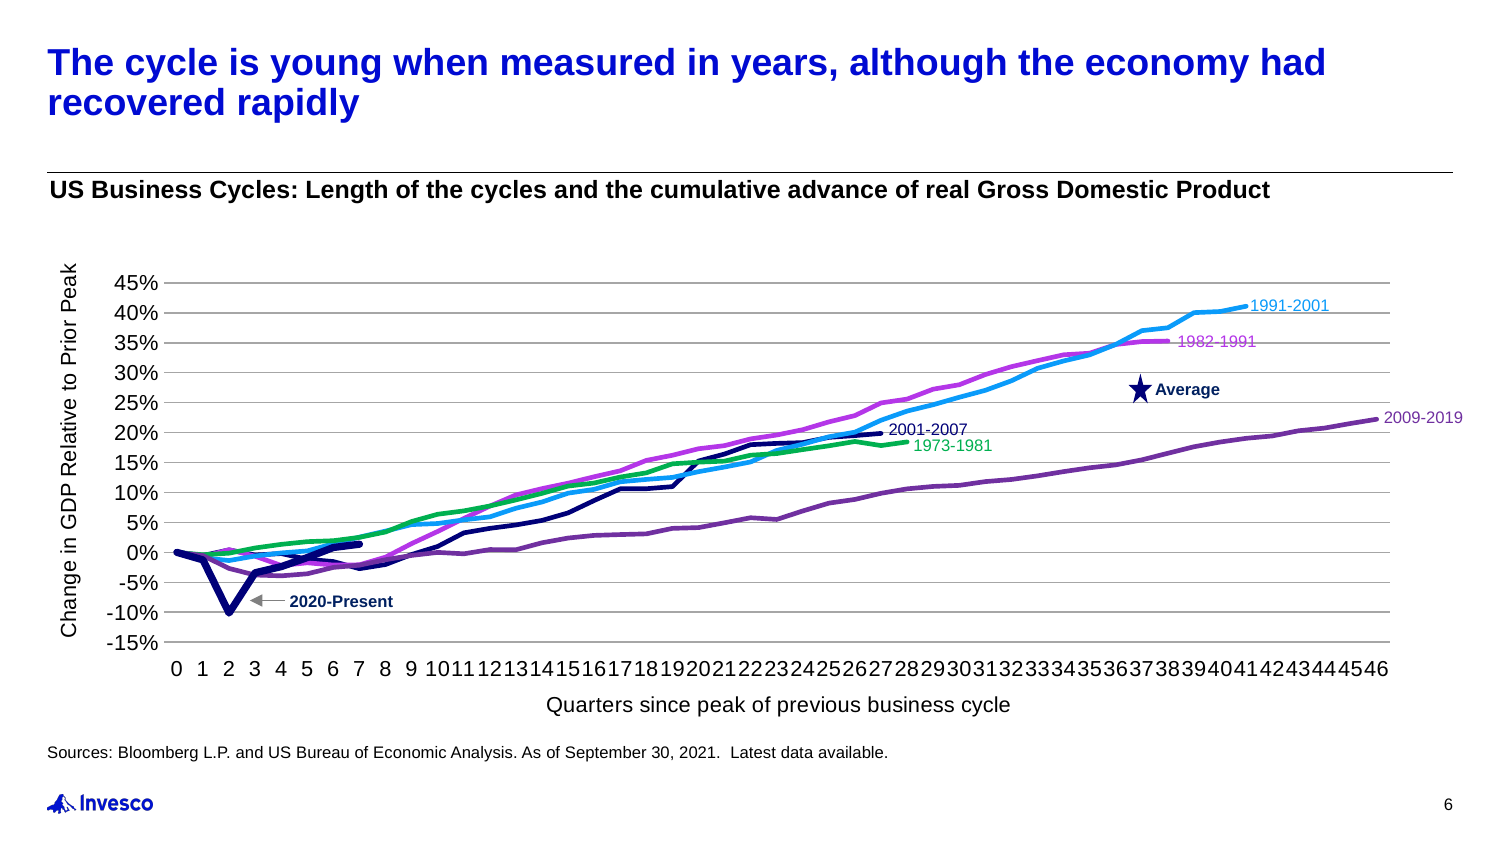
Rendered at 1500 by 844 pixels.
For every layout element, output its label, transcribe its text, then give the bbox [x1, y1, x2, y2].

picture [47, 794, 153, 814]
slide_number 6 [1394, 792, 1453, 816]
list US Business Cycles: Length of the cycles and the cumulative advance of real Gross Domestic Product [47, 173, 1453, 203]
text_box Sources: Bloomberg L.P. and US Bureau of Economic Analysis. As of September 30, 2021. Latest data available. [47, 731, 1453, 762]
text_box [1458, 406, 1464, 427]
chart [46, 208, 1454, 724]
title The cycle is young when measured in years, although the economy had recovered rapidly [47, 42, 1454, 137]
